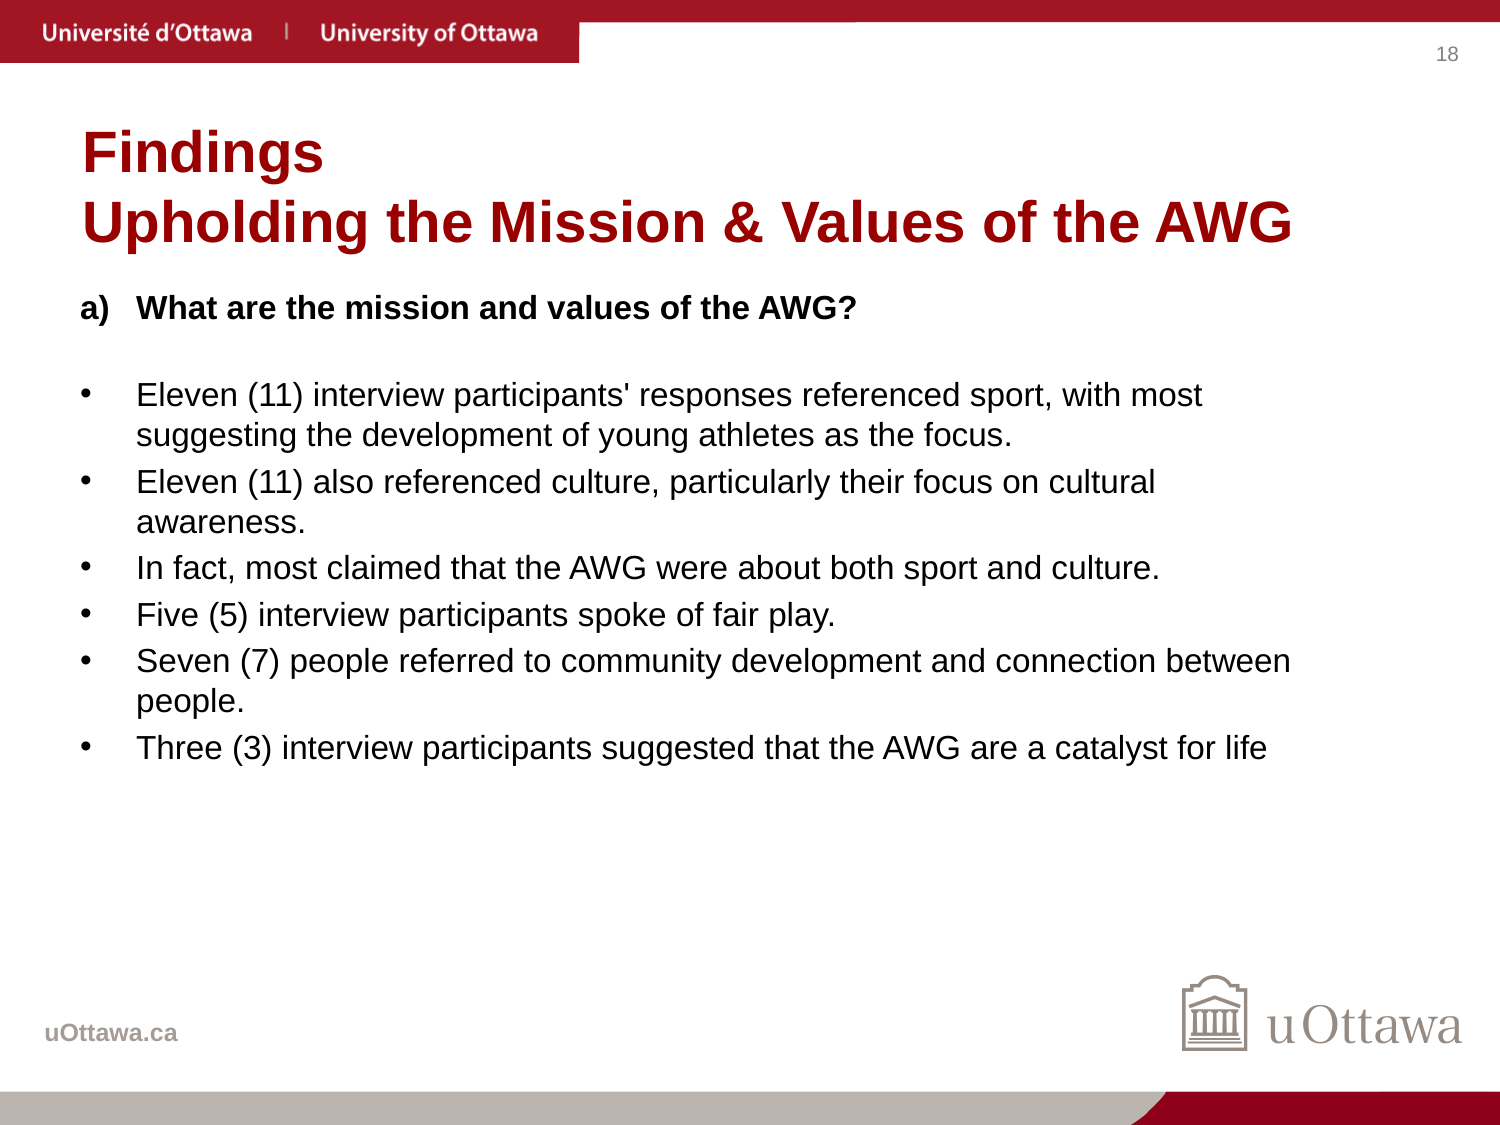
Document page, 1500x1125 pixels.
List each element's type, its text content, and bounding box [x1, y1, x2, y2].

picture [0, 0, 1500, 63]
title Findings Upholding the Mission & Values of the AWG [67, 113, 1344, 256]
list What are the mission and values of the AWG? Eleven (11) interview participants' responses referenced sport, with most suggesting the development of young athletes as the focus. Eleven (11) also referenced culture, particularly their focus on cultural awareness. In fact, most claimed that the AWG were about both sport and culture. Five (5) interview participants spoke of fair play. Seven (7) people referred to community development and connection between people. Three (3) interview participants suggested that the AWG are a catalyst for life [64, 278, 1340, 895]
picture [1182, 975, 1462, 1051]
picture [0, 1092, 1500, 1125]
